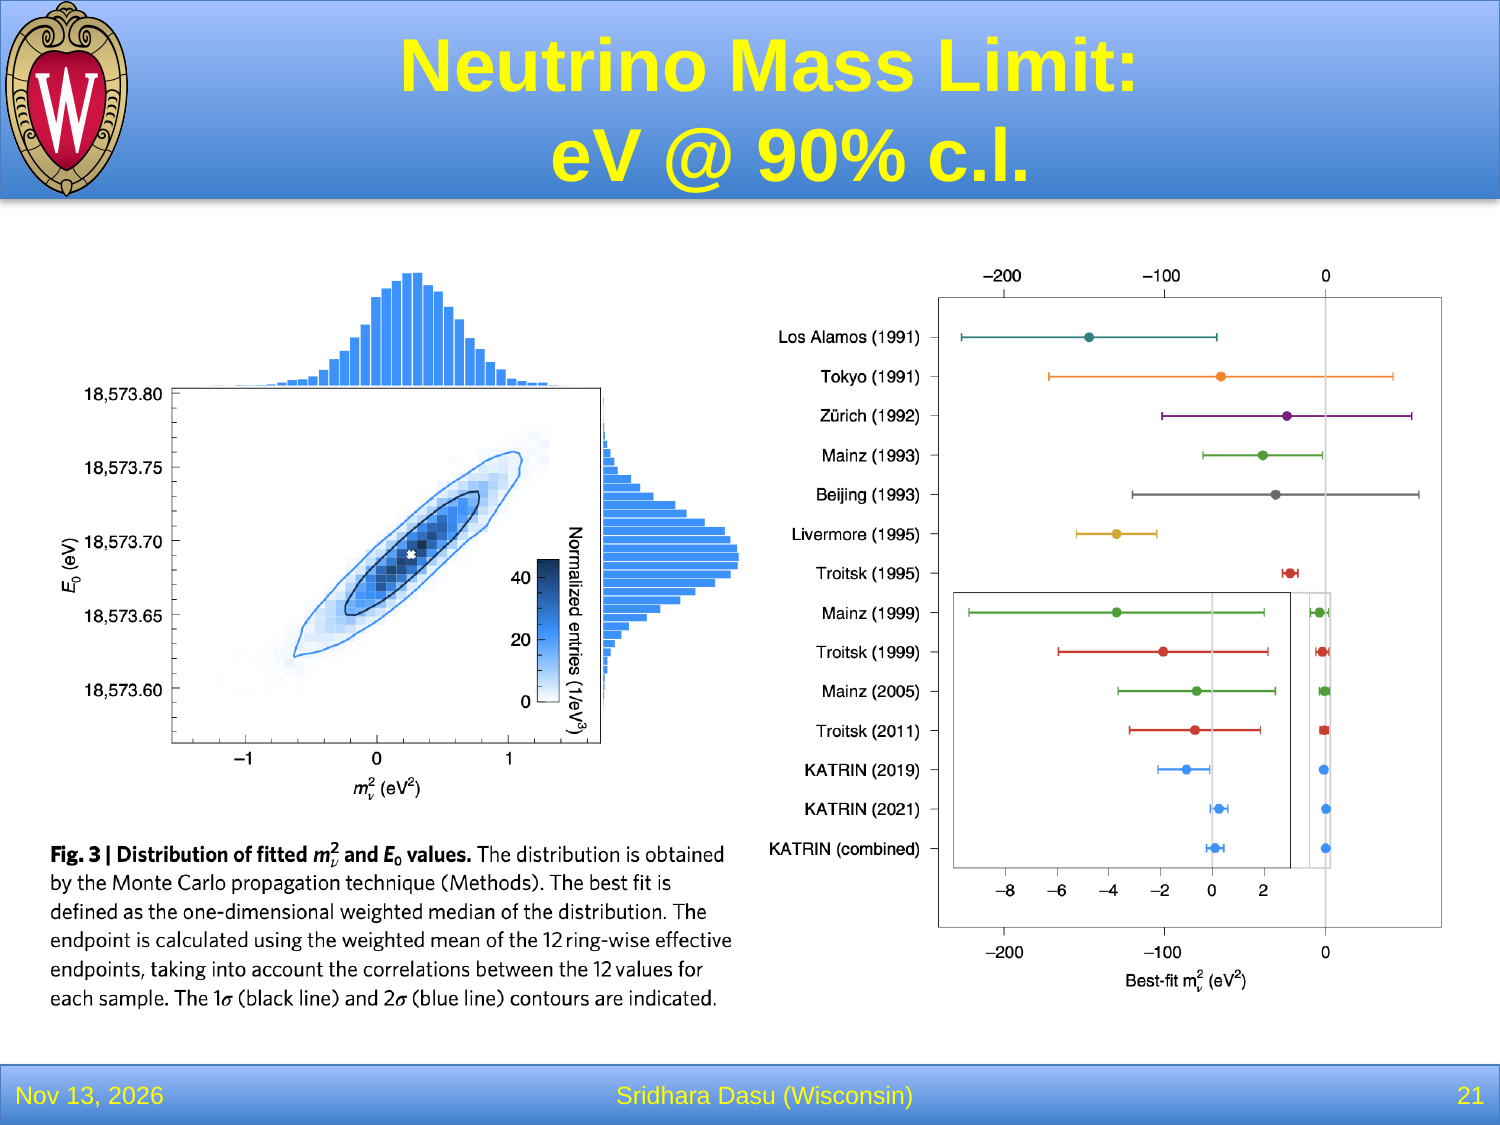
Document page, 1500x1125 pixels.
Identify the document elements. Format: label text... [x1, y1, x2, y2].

picture [5, 1, 128, 197]
slide_number 27-Apr-22 [0, 1065, 205, 1125]
slide_number 21 [1325, 1065, 1500, 1125]
picture [0, 249, 1500, 1022]
footer Sridhara Dasu (Wisconsin) [205, 1065, 1325, 1125]
